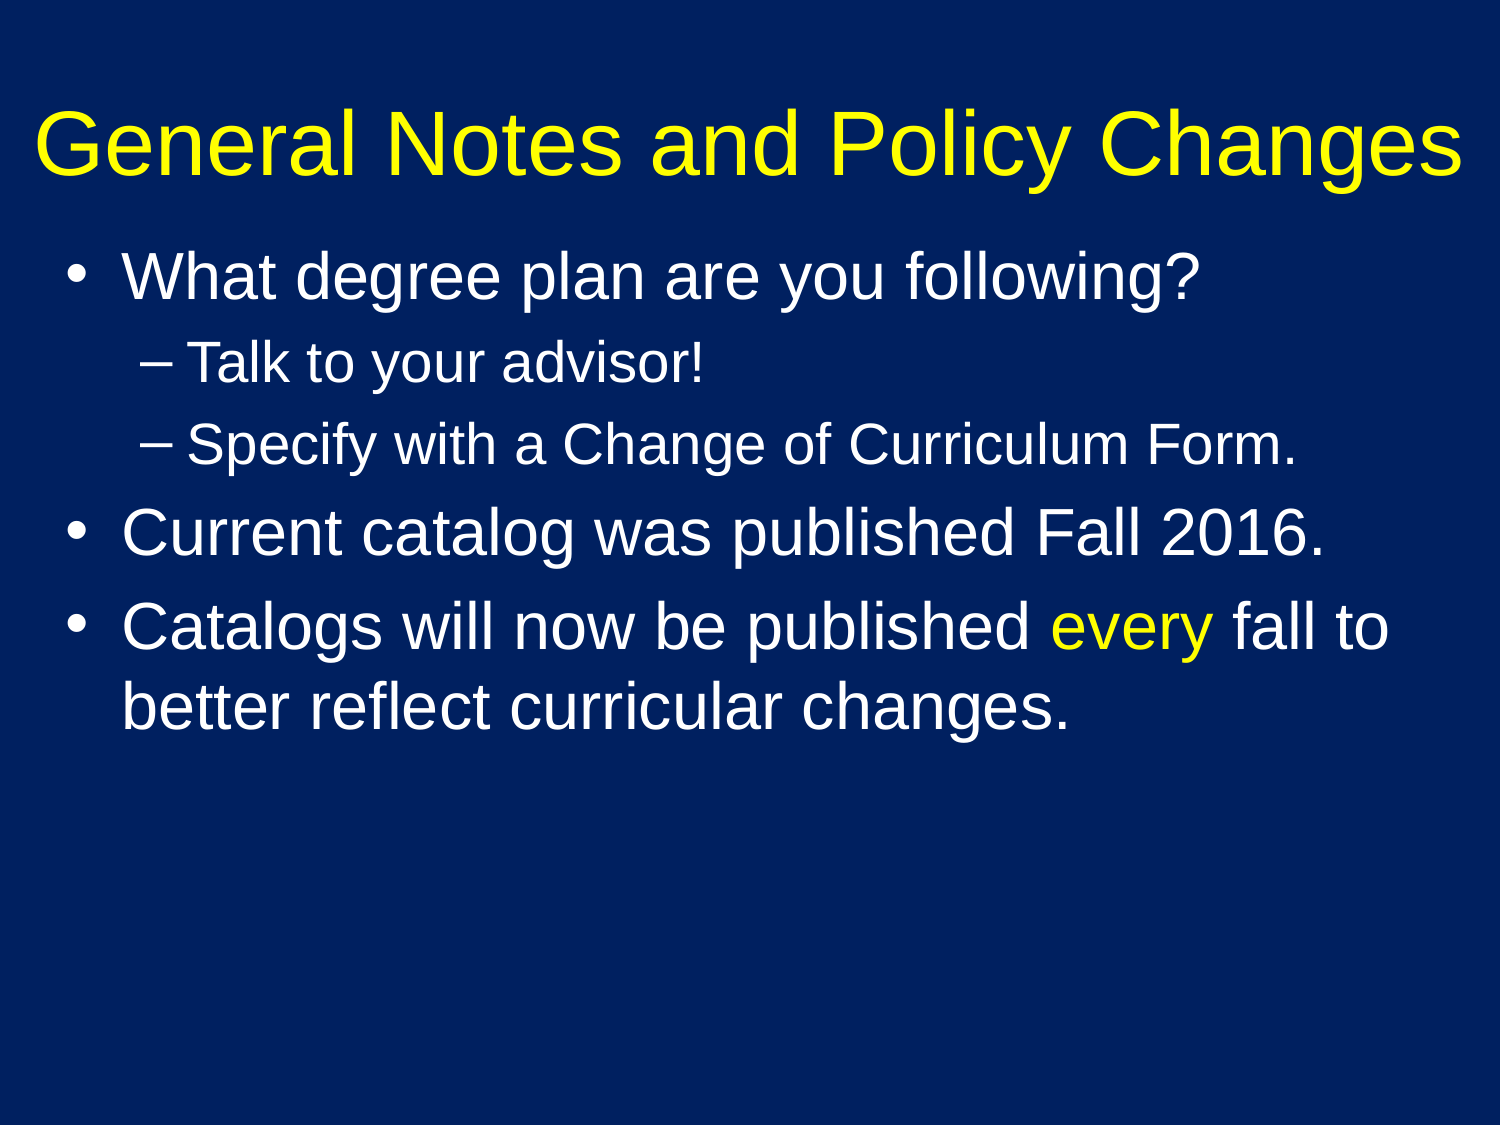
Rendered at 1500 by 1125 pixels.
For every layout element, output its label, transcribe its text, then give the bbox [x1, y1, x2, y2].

title General Notes and Policy Changes [0, 45, 1500, 233]
list What degree plan are you following? Talk to your advisor! Specify with a Change of Curriculum Form. Current catalog was published Fall 2016. Catalogs will now be published every fall to better reflect curricular changes. [50, 224, 1438, 1025]
